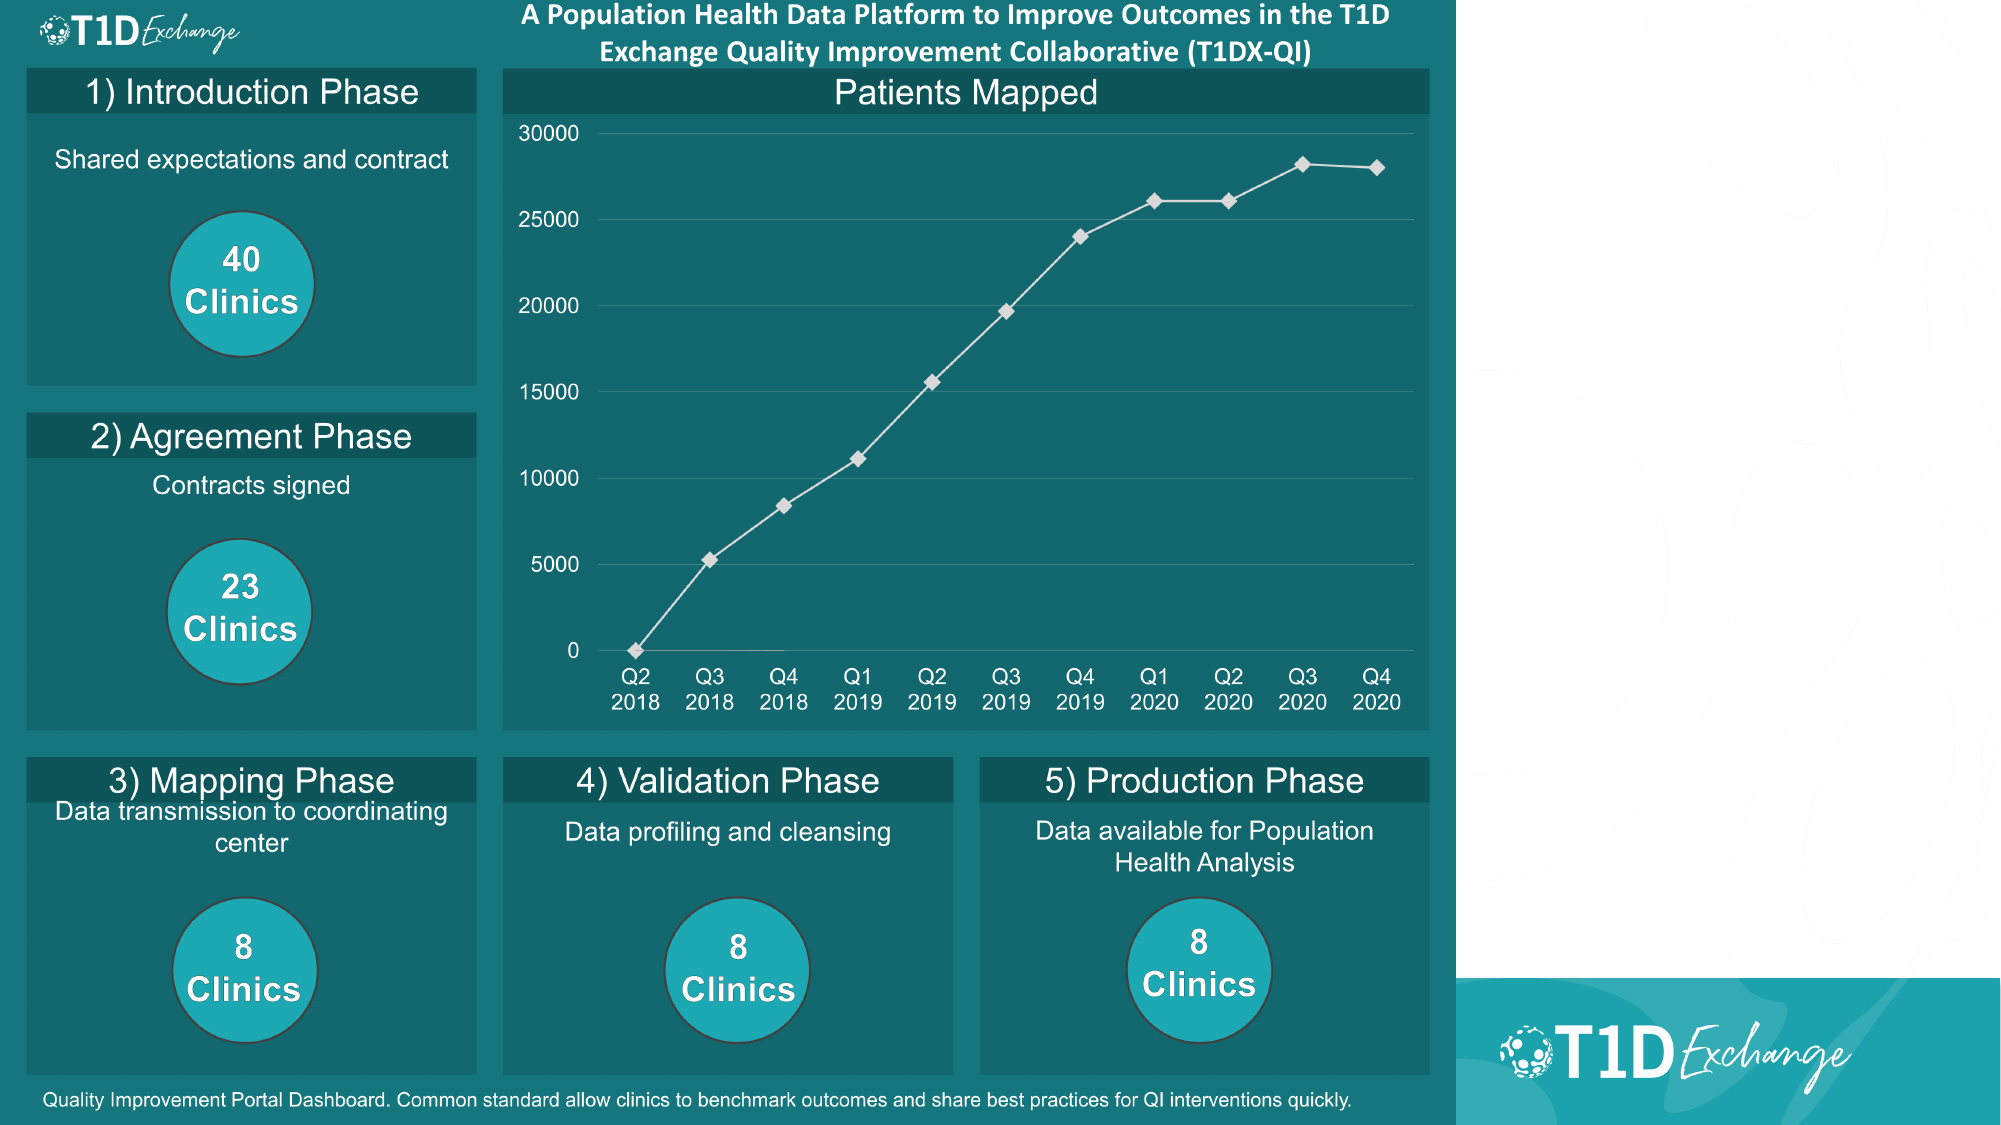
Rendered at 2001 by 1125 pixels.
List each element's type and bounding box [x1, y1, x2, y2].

picture [1500, 1021, 1852, 1095]
picture [0, 0, 1457, 1125]
